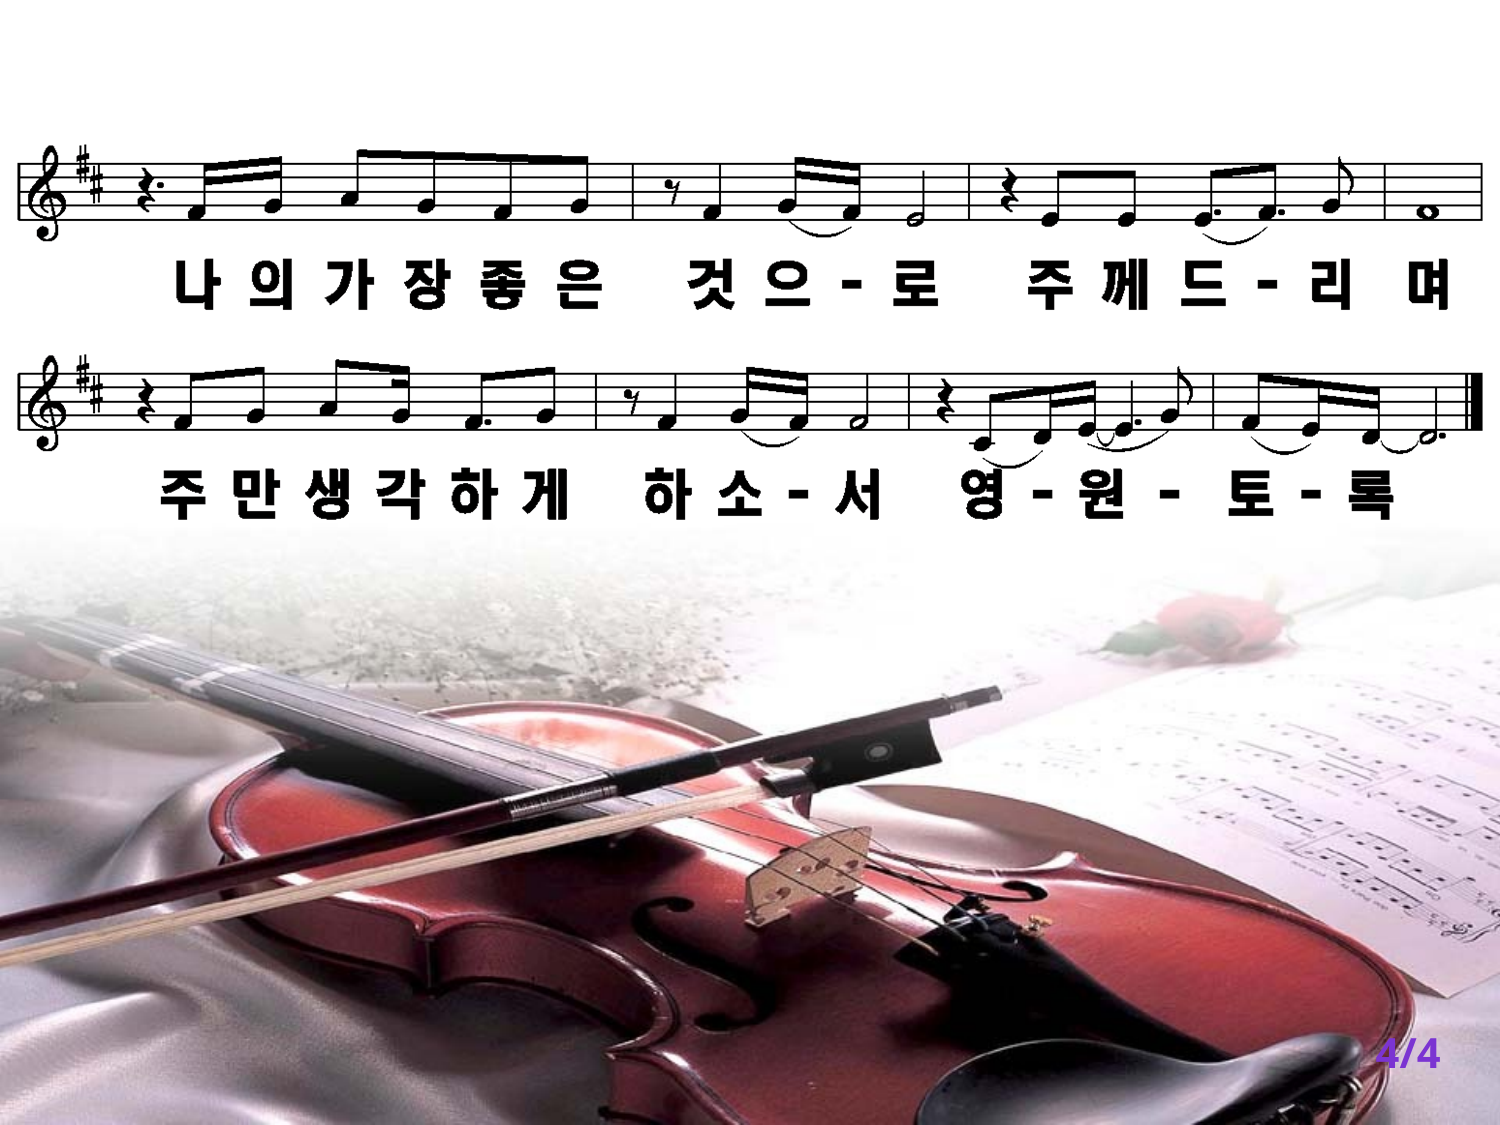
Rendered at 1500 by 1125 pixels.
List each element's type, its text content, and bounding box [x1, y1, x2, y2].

picture [0, 0, 1500, 1125]
text_box 4/4 [1360, 1019, 1456, 1085]
